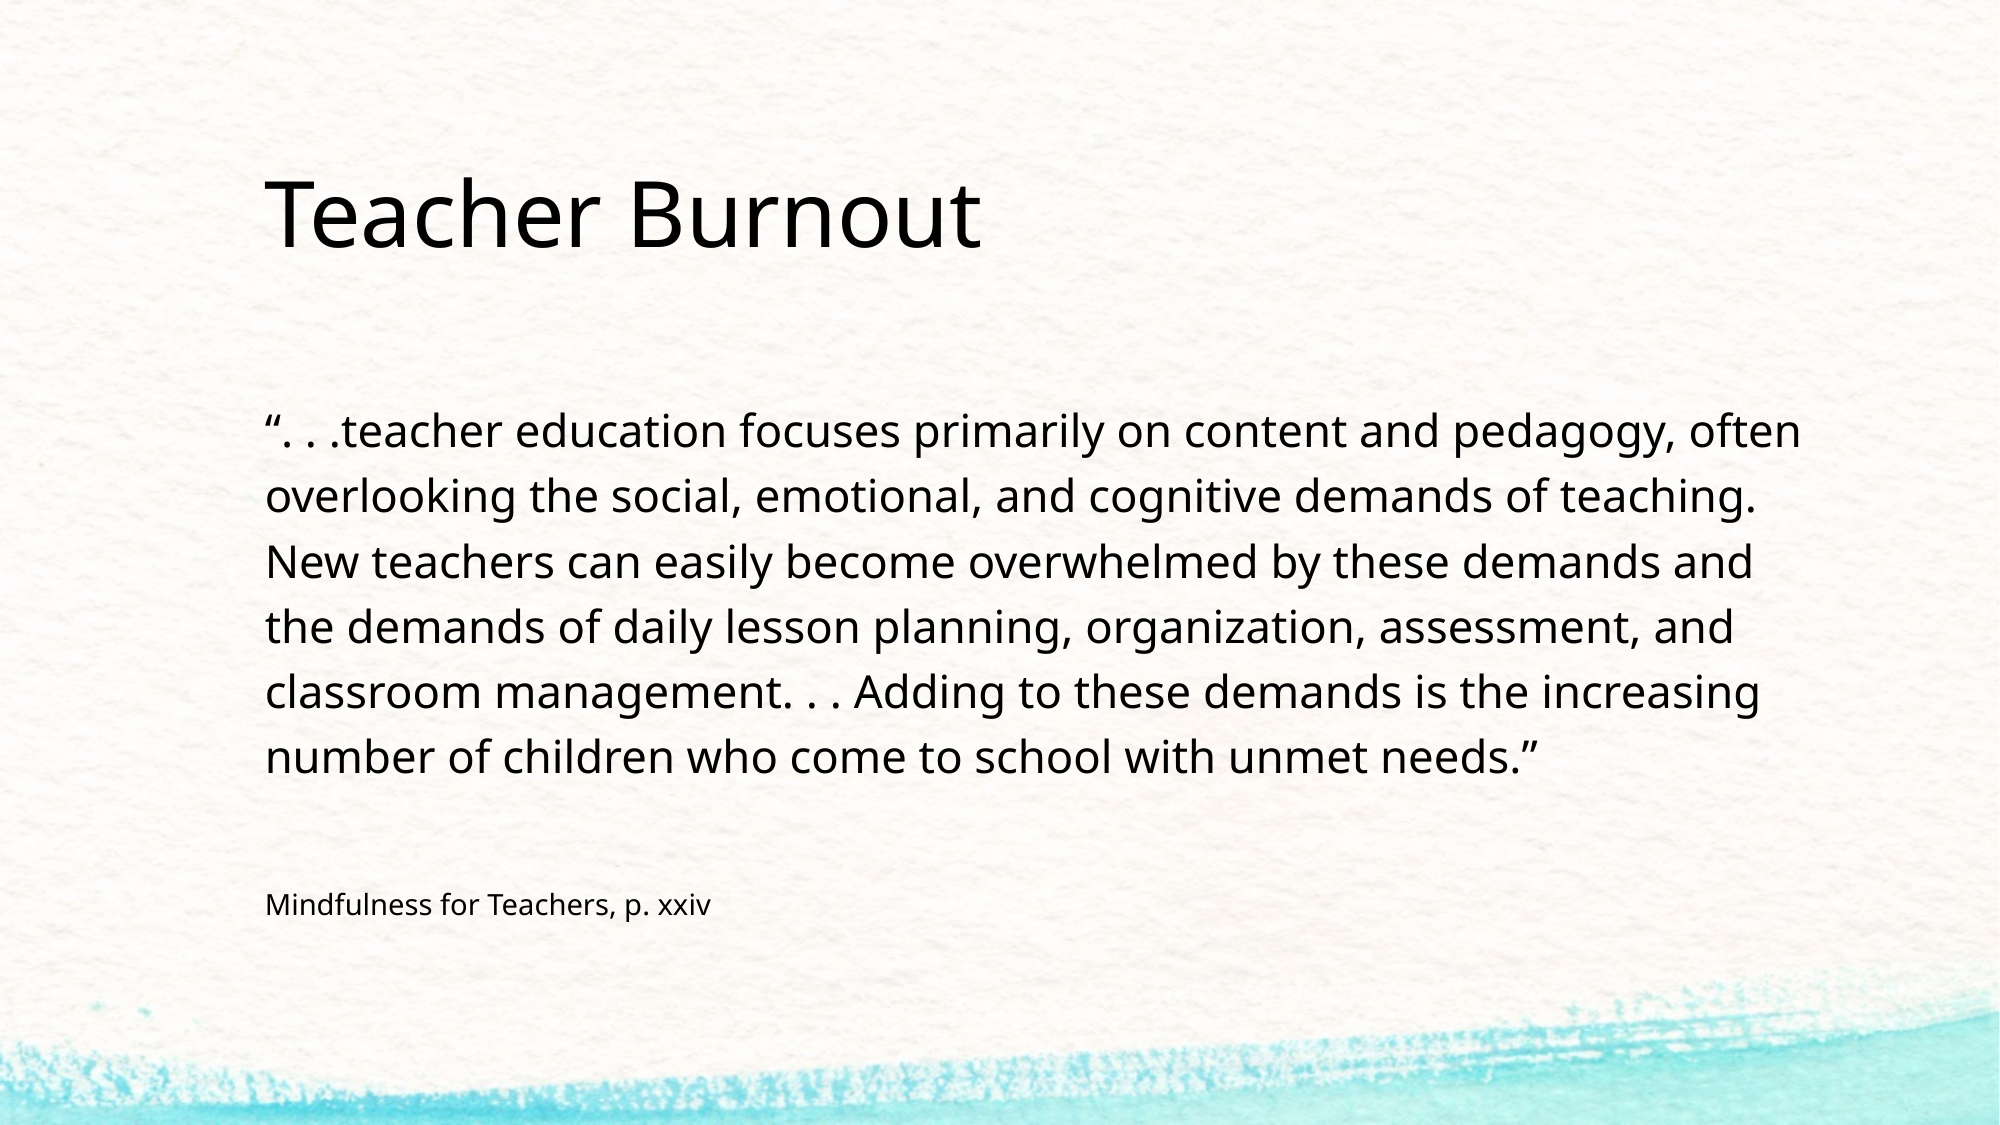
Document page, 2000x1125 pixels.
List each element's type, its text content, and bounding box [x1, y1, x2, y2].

title Teacher Burnout [249, 87, 1825, 275]
picture [0, 0, 2000, 1125]
list “. . .teacher education focuses primarily on content and pedagogy, often overlooking the social, emotional, and cognitive demands of teaching. New teachers can easily become overwhelmed by these demands and the demands of daily lesson planning, organization, assessment, and classroom management. . . Adding to these demands is the increasing number of children who come to school with unmet needs.” Mindfulness for Teachers, p. xxiv [249, 299, 1825, 988]
